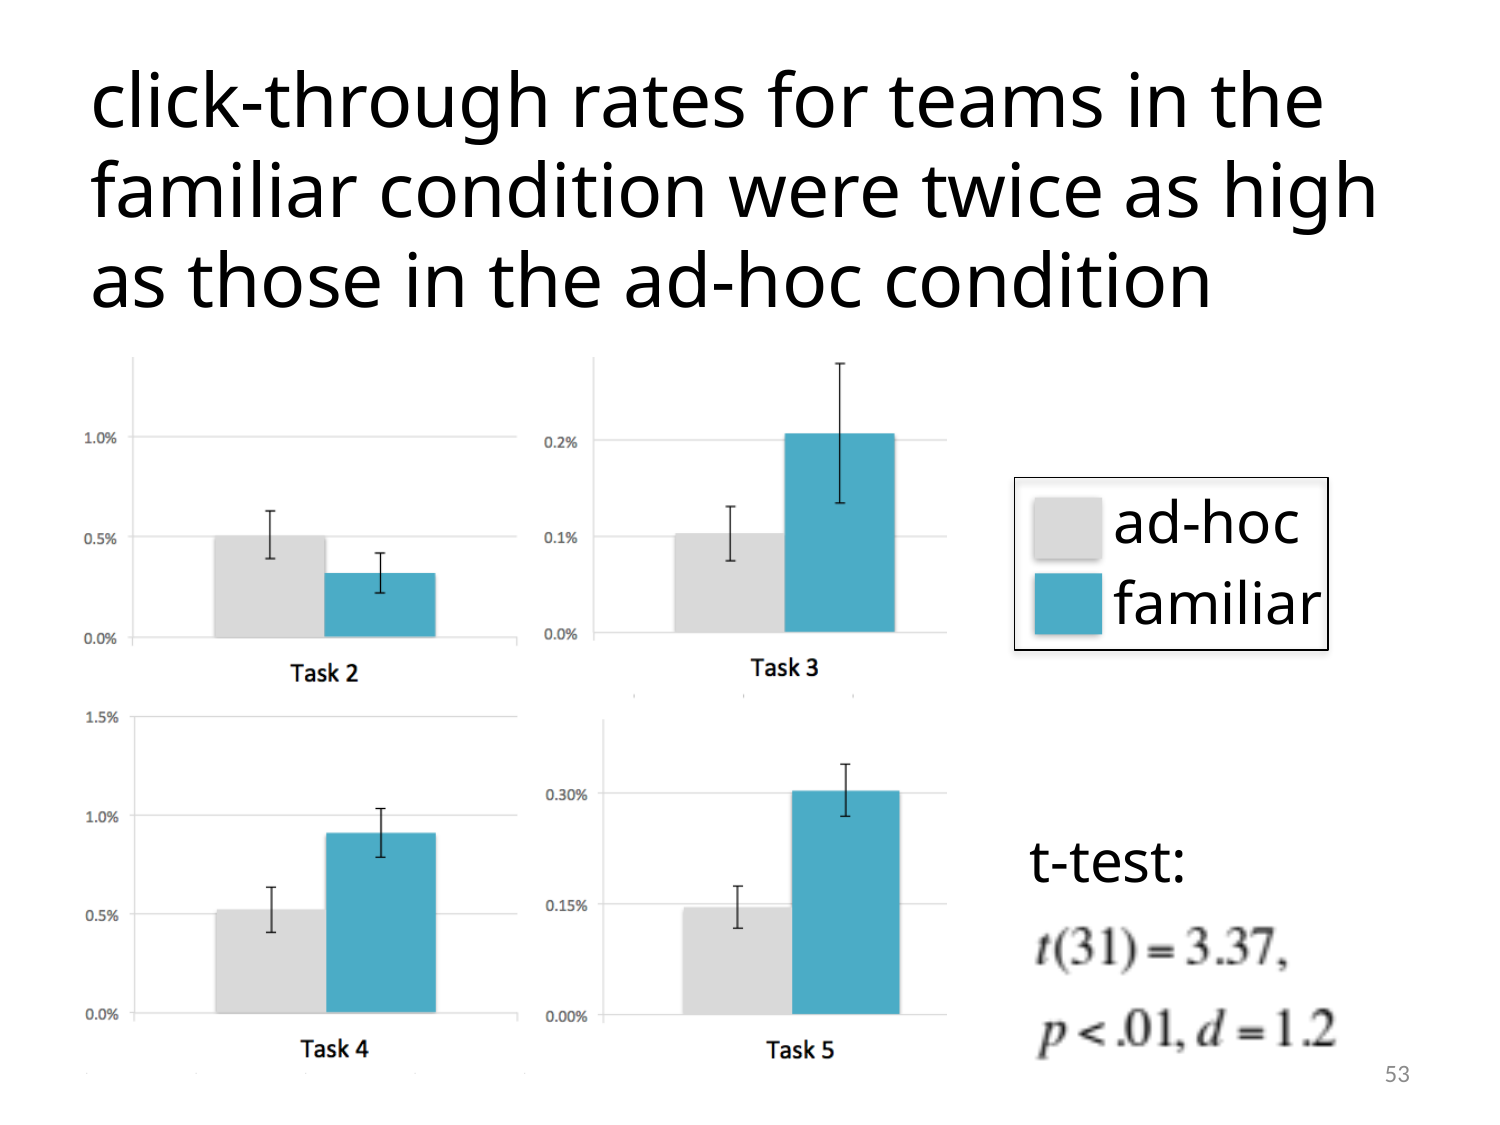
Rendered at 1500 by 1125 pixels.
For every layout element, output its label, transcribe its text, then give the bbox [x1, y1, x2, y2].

list t-test: [1014, 817, 1500, 958]
text_box [1014, 477, 1329, 651]
title click-through rates for teams in the familiar condition were twice as high as those in the ad-hoc condition [75, 45, 1425, 478]
picture [74, 356, 948, 1074]
slide_number 53 [1074, 1042, 1425, 1103]
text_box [1030, 918, 1344, 1065]
text_box ad-hoc familiar [1098, 477, 1500, 724]
